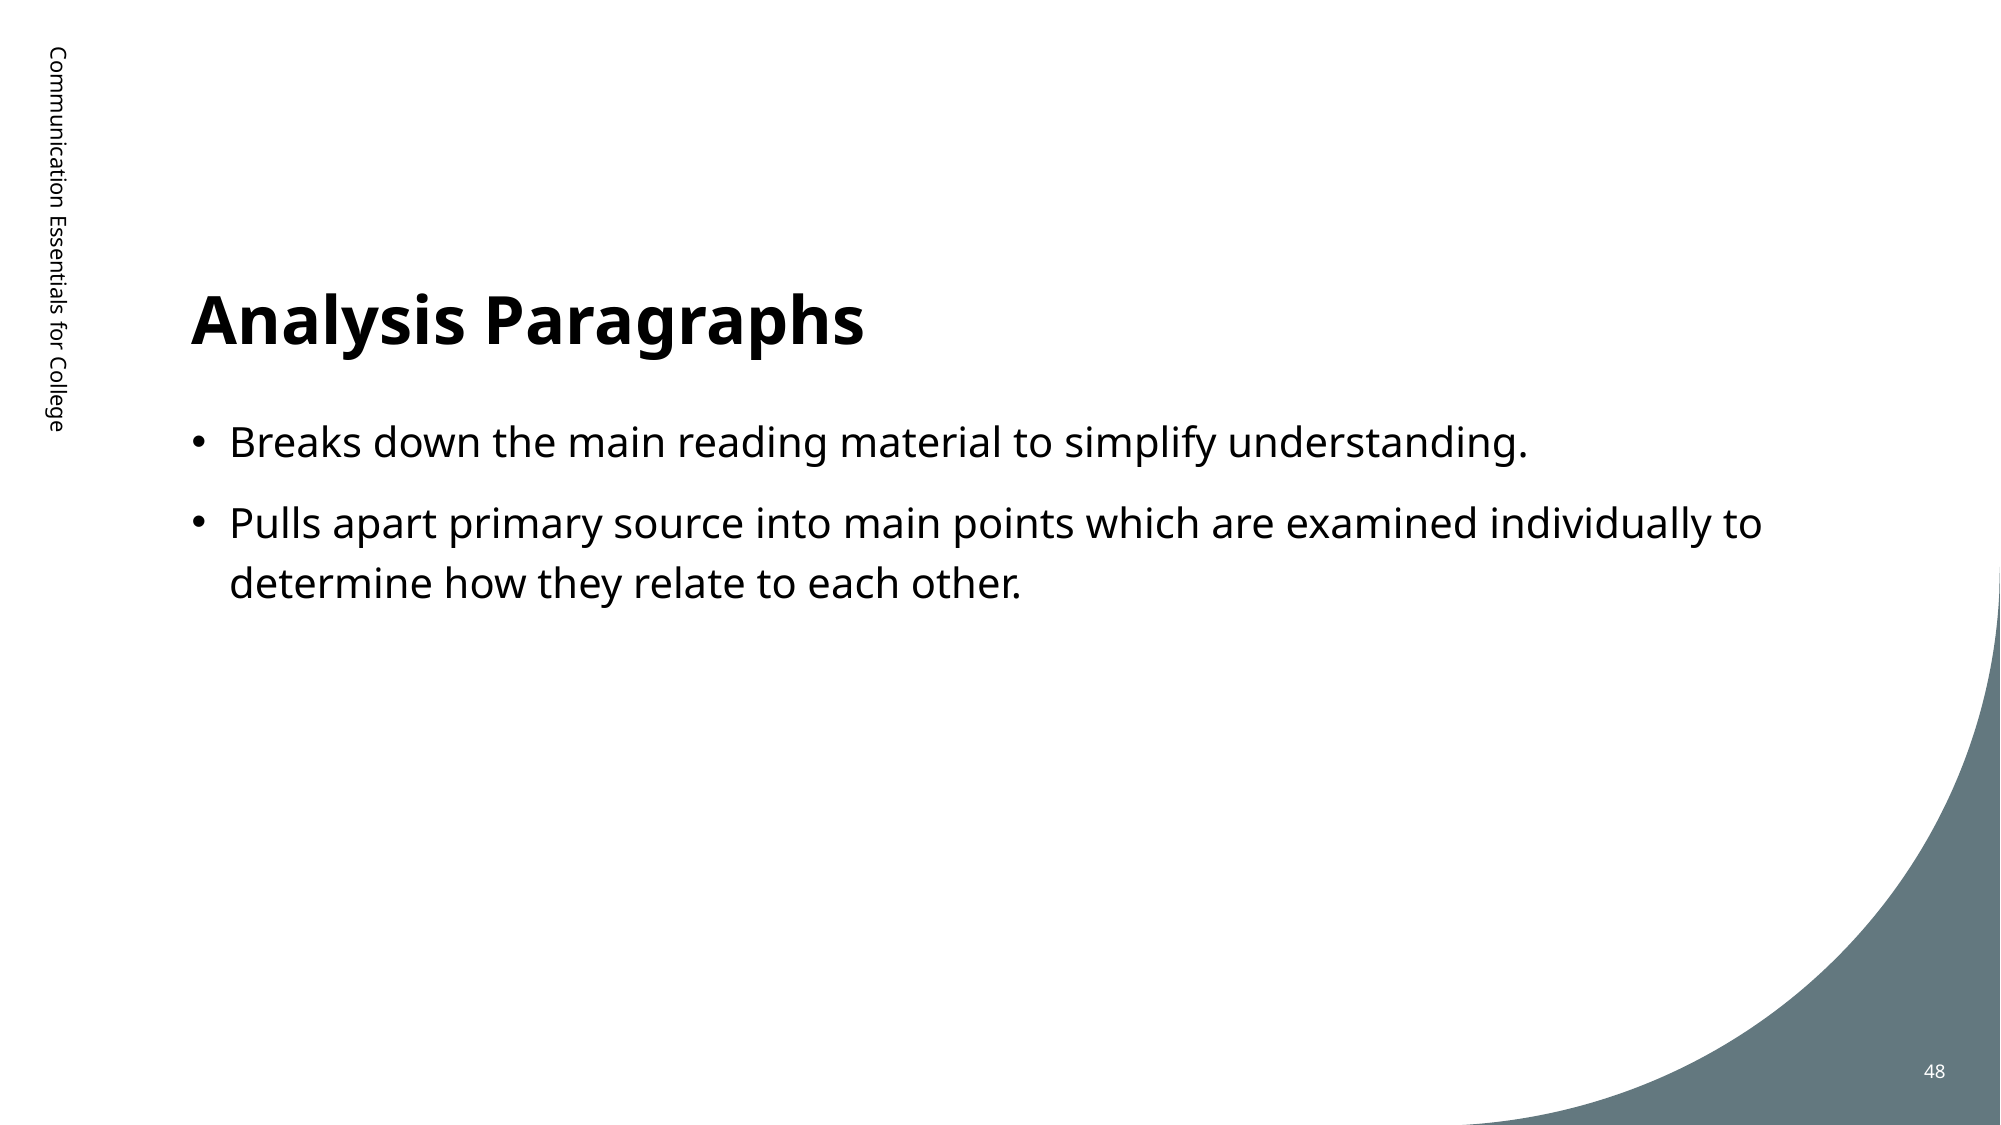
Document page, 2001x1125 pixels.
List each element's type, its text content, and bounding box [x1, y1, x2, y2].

list Breaks down the main reading material to simplify understanding. Pulls apart primary source into main points which are examined individually to determine how they relate to each other. [176, 398, 1809, 975]
title Analysis Paragraphs [176, 118, 1809, 366]
slide_number 48 [1893, 1042, 1961, 1103]
footer Communication Essentials for College [20, 31, 80, 661]
